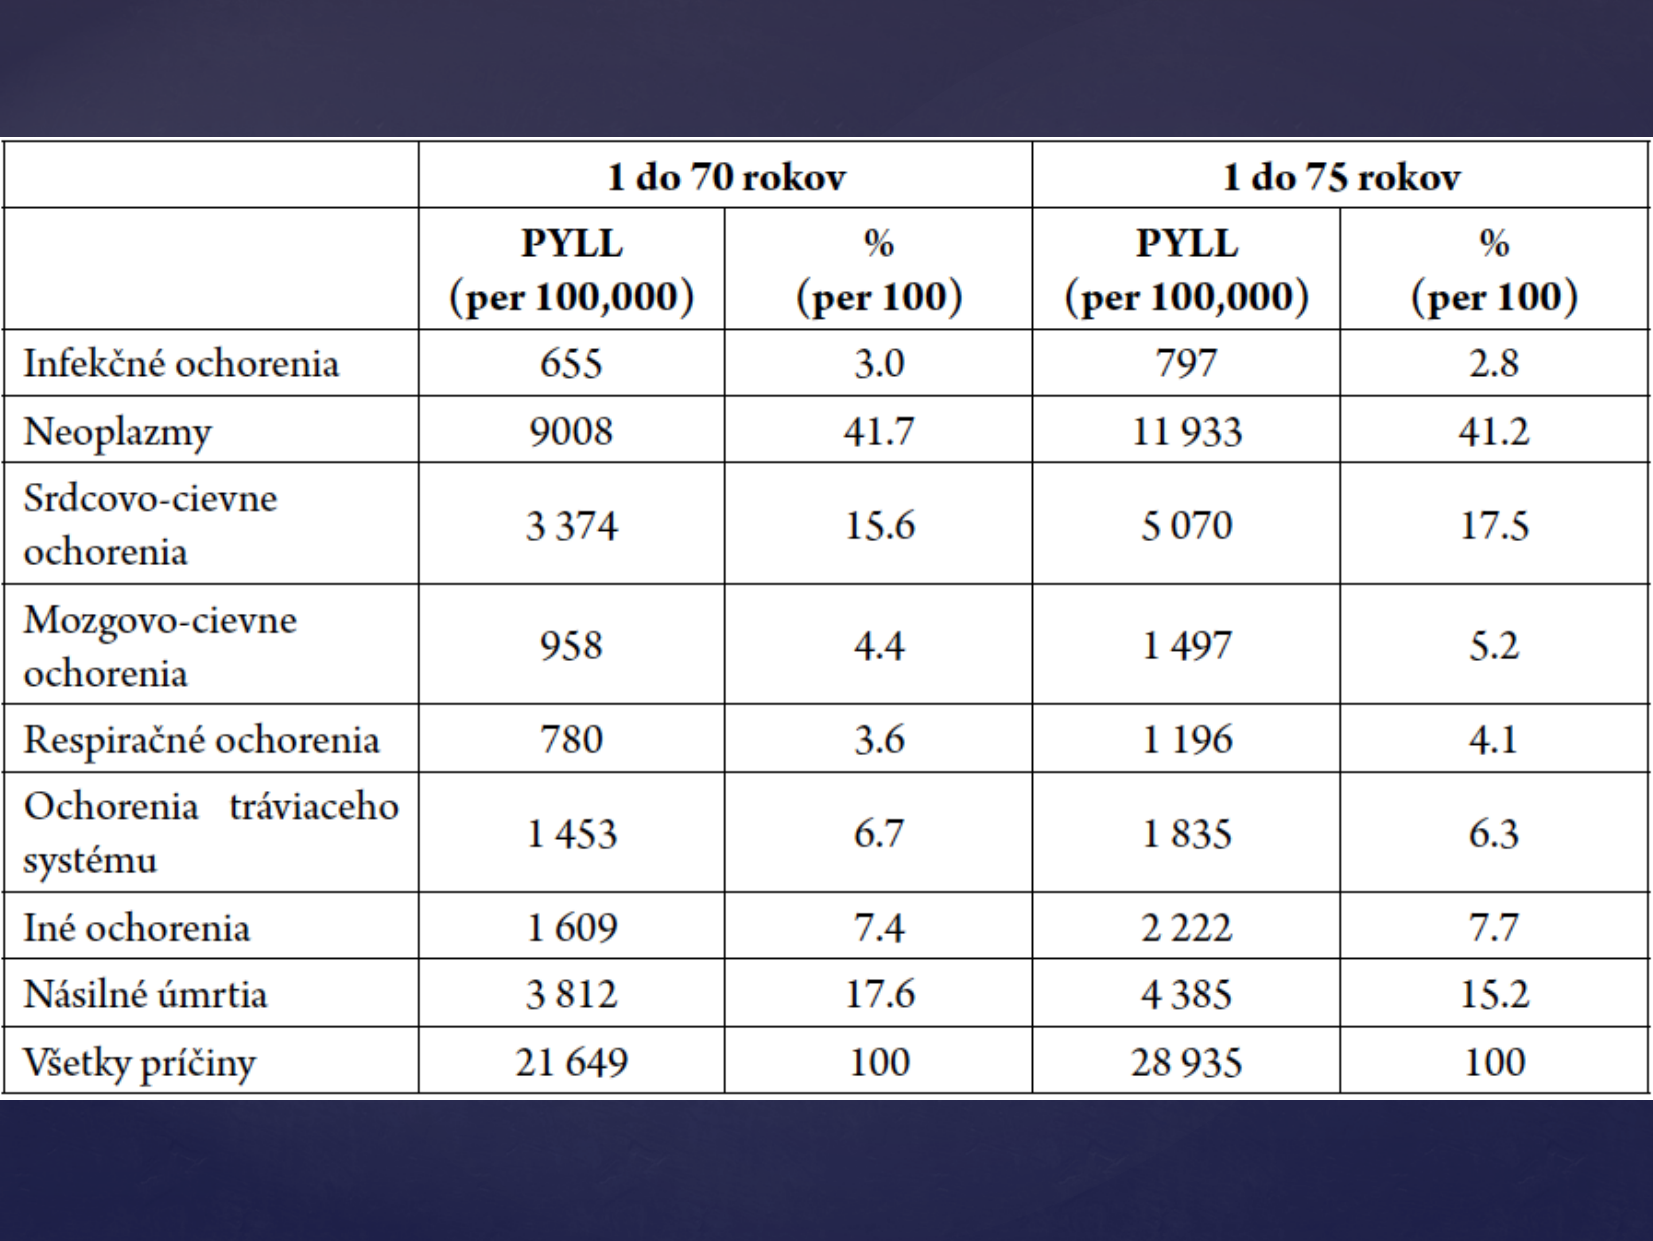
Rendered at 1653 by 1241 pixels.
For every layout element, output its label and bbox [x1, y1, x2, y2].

picture [0, 136, 1653, 1100]
